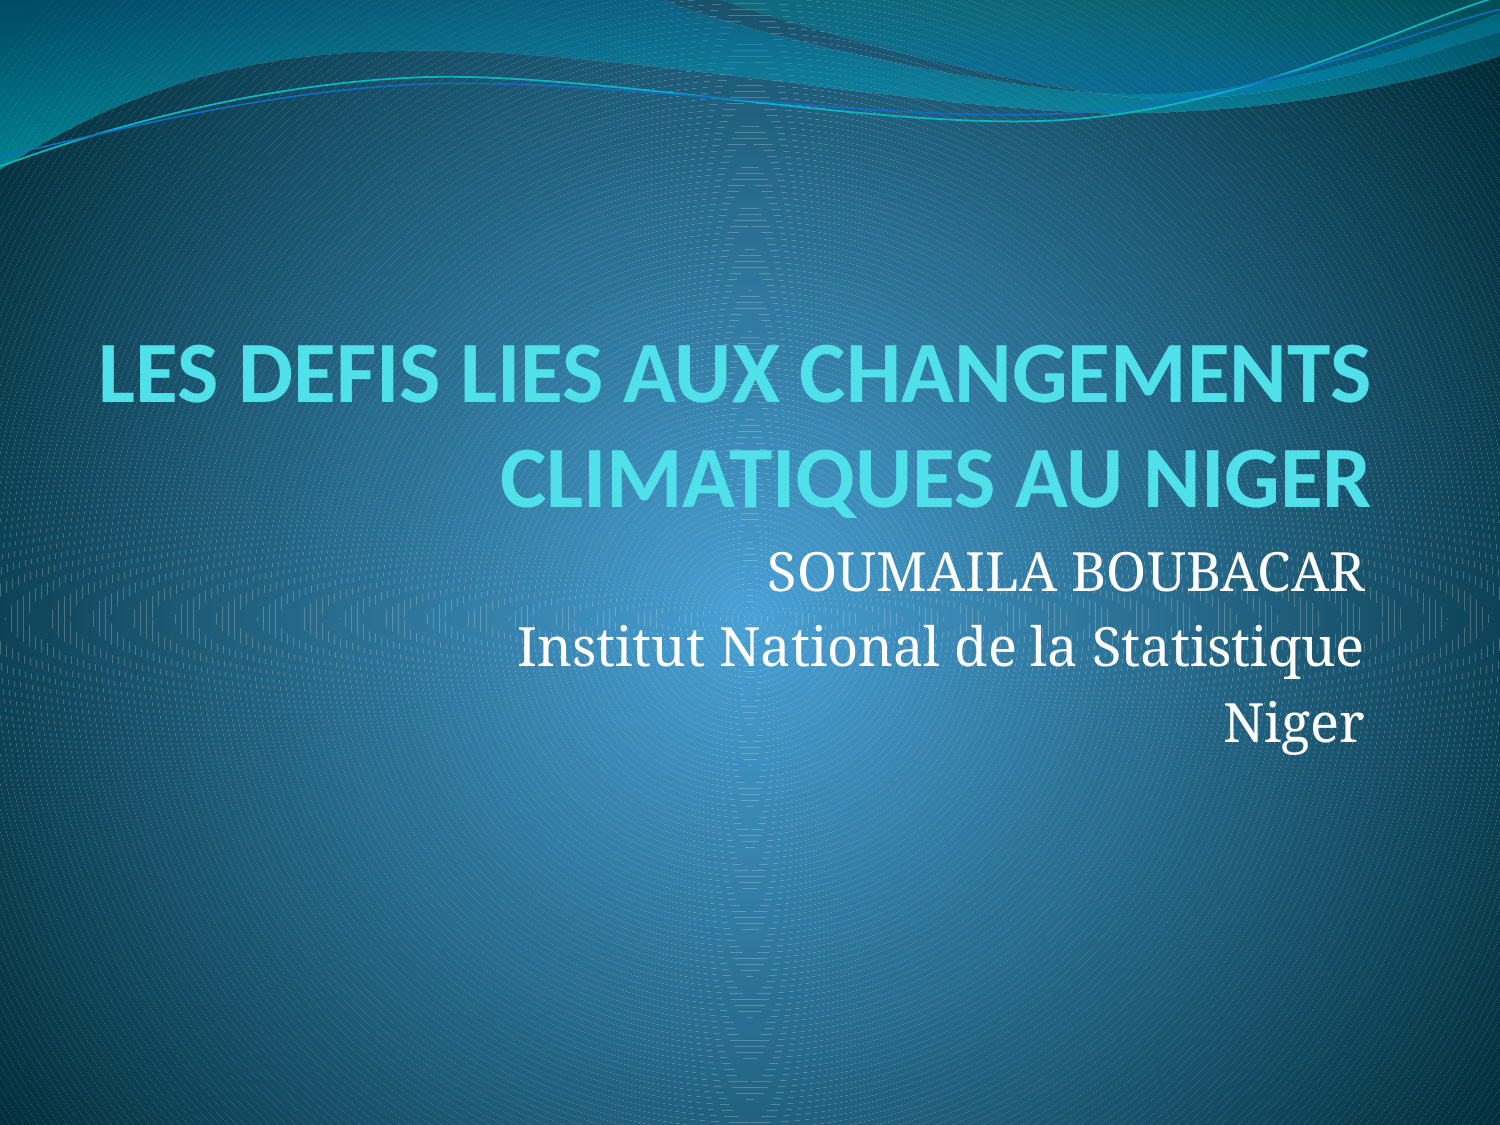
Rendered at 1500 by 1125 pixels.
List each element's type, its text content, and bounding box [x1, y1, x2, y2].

title LES DEFIS LIES AUX CHANGEMENTS CLIMATIQUES AU NIGER [87, 224, 1376, 525]
subtitle SOUMAILA BOUBACAR Institut National de la Statistique Niger [87, 529, 1376, 818]
